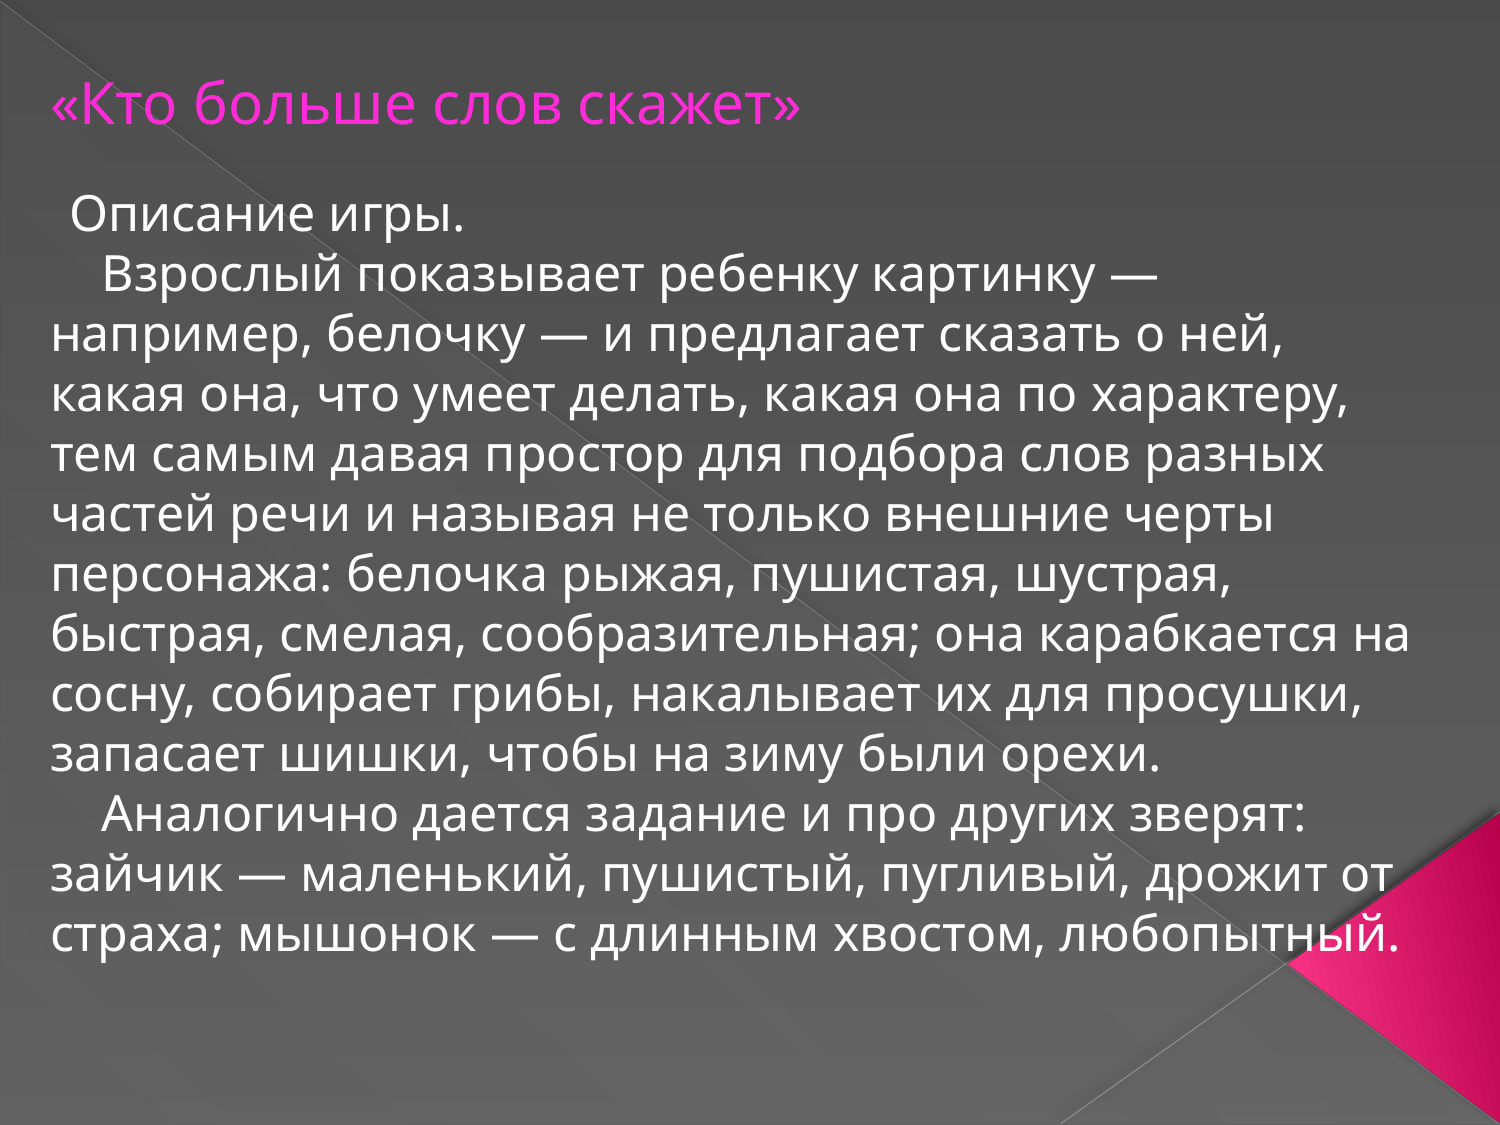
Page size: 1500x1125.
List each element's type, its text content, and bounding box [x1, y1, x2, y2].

text_box «Кто больше слов скажет» Описание игры. Взрослый показывает ребенку картинку — например, белочку — и предлагает сказать о ней, какая она, что умеет делать, какая она по характеру, тем самым давая простор для подбора слов разных частей речи и называя не только внешние черты персонажа: белочка рыжая, пушистая, шустрая, быстрая, смелая, сообразительная; она карабкается на сосну, собирает грибы, накалывает их для просушки, запасает шишки, чтобы на зиму были орехи. Аналогично дается задание и про других зверят: зайчик — маленький, пушистый, пугливый, дрожит от страха; мышонок — с длинным хвостом, любопытный. [35, 58, 1442, 969]
